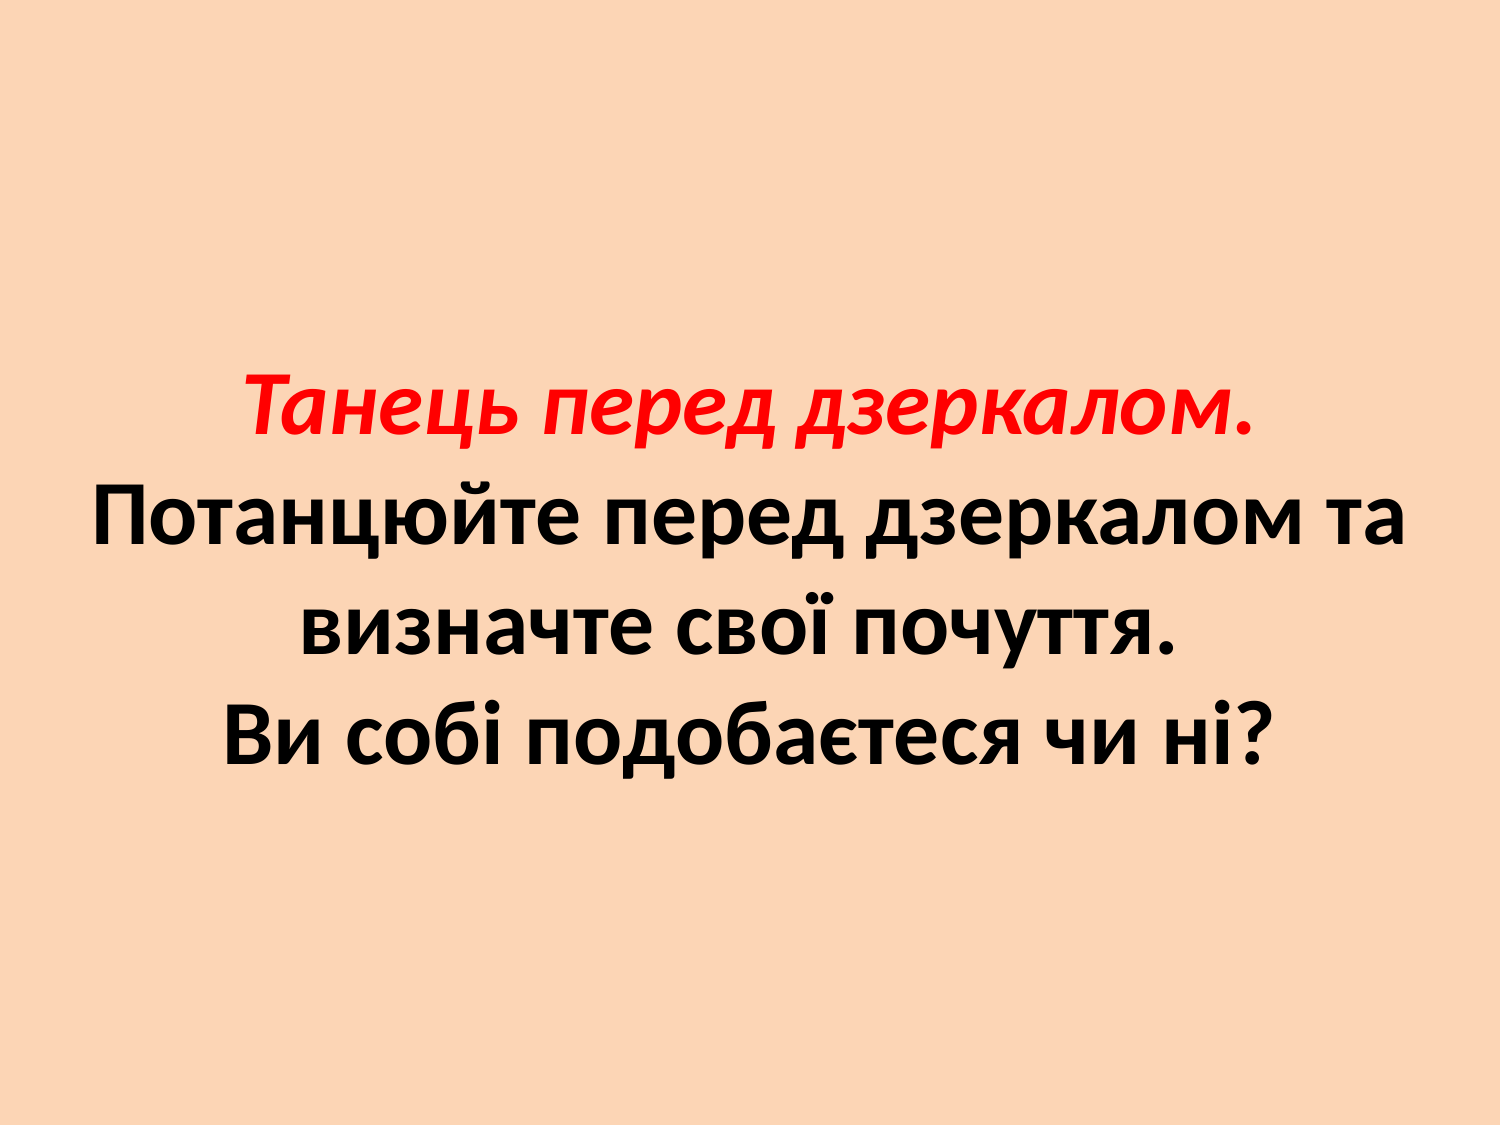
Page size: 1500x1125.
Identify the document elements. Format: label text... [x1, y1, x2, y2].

title Танець перед дзеркалом. Потанцюйте перед дзеркалом та визначте свої почуття. Ви собі подобаєтеся чи ні? [0, 0, 1500, 1125]
